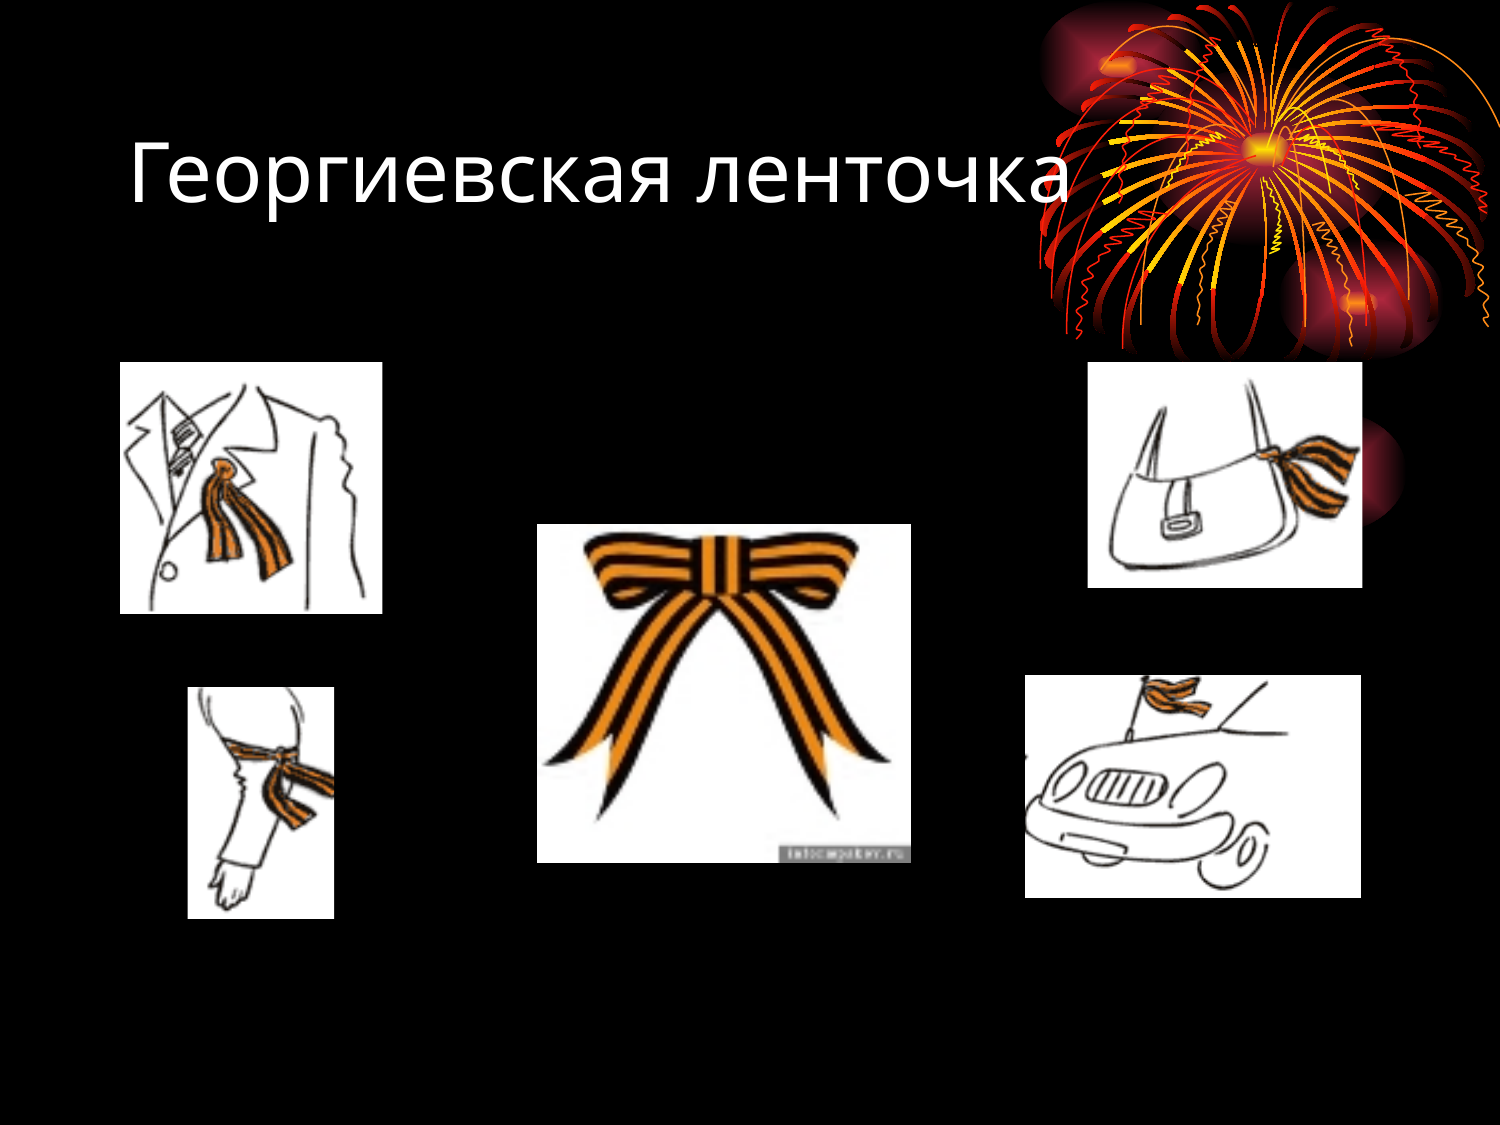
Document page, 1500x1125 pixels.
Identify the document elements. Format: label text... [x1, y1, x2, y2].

picture [1024, 674, 1362, 898]
picture [119, 362, 383, 626]
picture [537, 524, 911, 863]
title Георгиевская ленточка [112, 49, 1388, 290]
picture [187, 687, 335, 919]
picture [1087, 362, 1363, 588]
